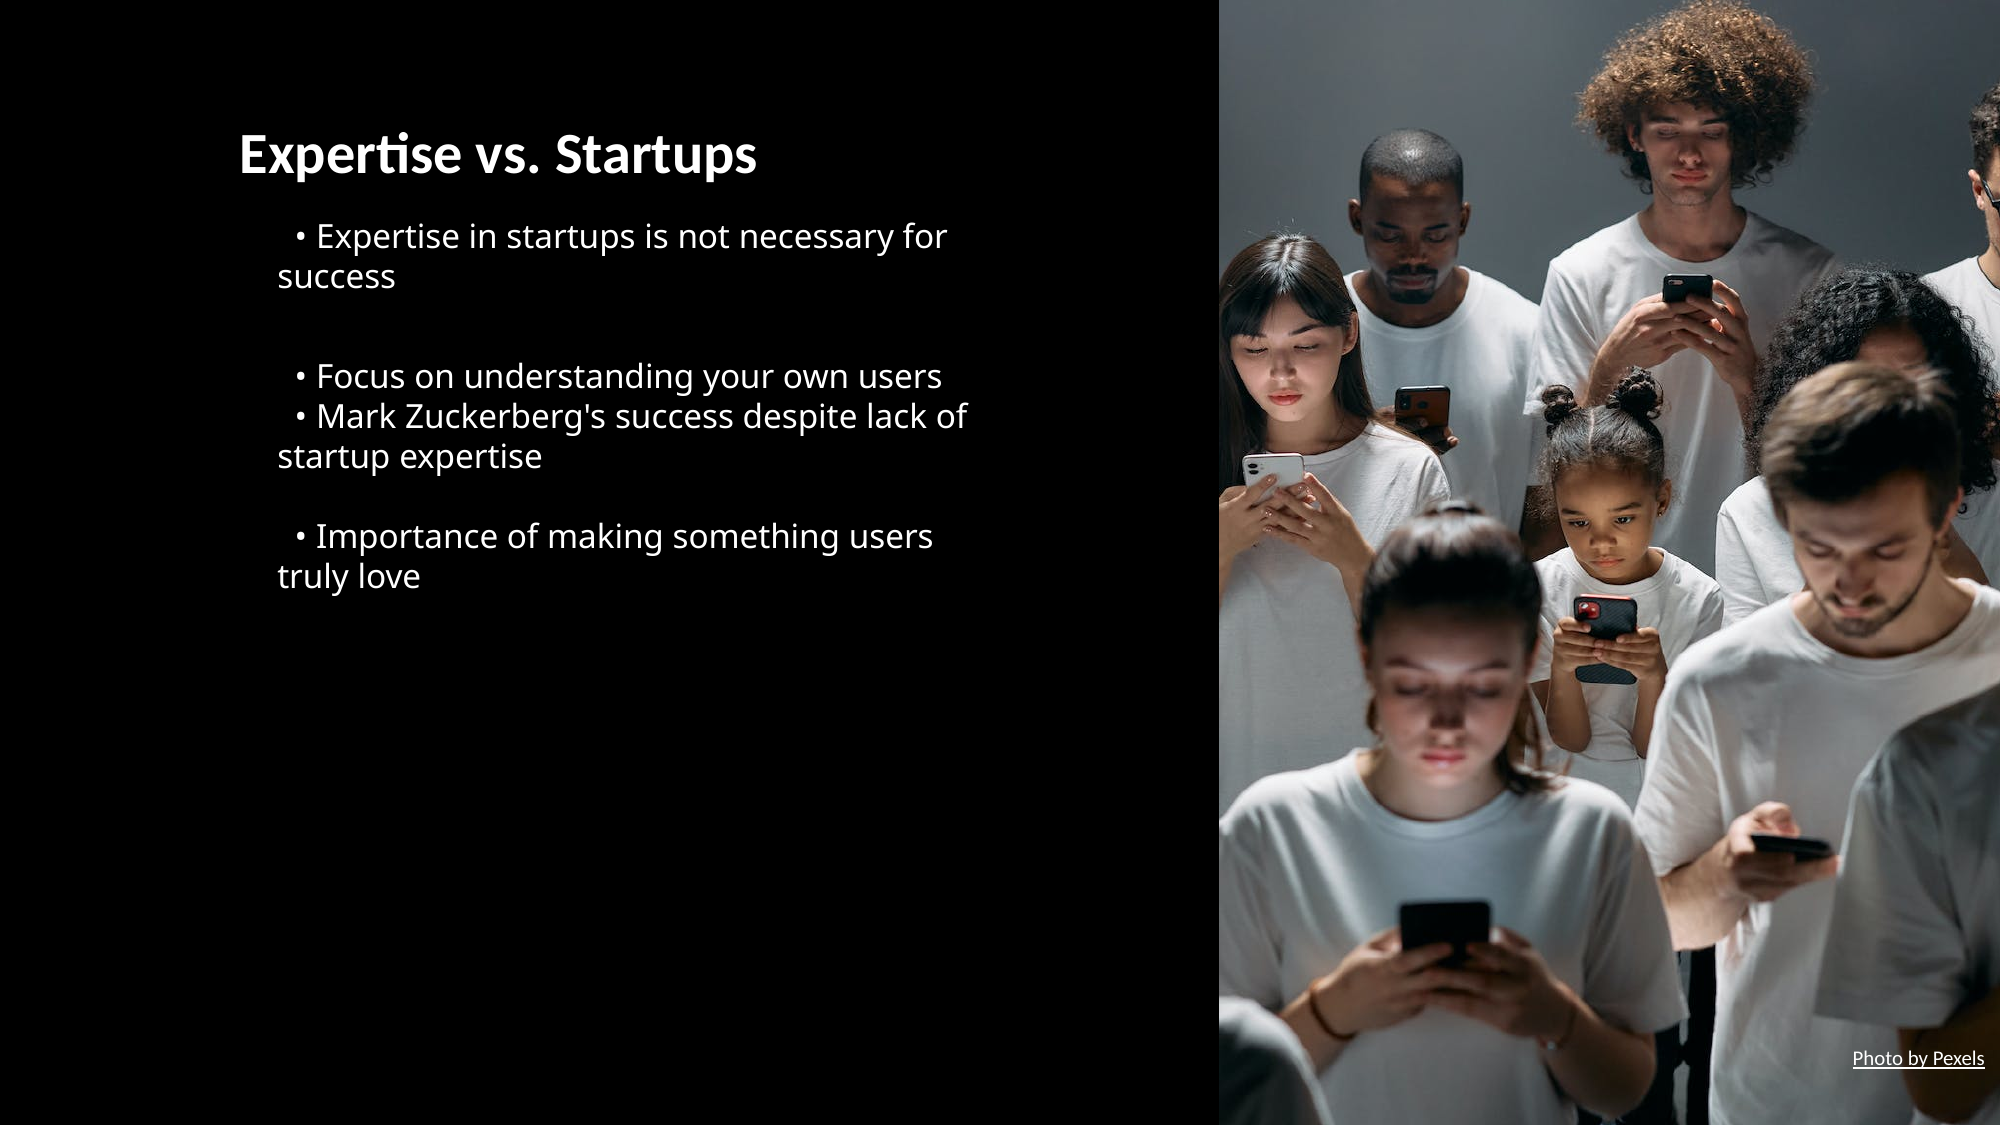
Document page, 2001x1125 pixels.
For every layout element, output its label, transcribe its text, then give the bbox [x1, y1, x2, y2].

text_box • Mark Zuckerberg's success despite lack of startup expertise [262, 397, 1013, 473]
text_box • Importance of making something users truly love [262, 517, 1013, 593]
text_box • Focus on understanding your own users [262, 337, 1013, 397]
text_box Expertise vs. Startups [225, 112, 1219, 188]
picture [1219, 0, 2000, 1125]
text_box • Expertise in startups is not necessary for success [262, 217, 1013, 293]
